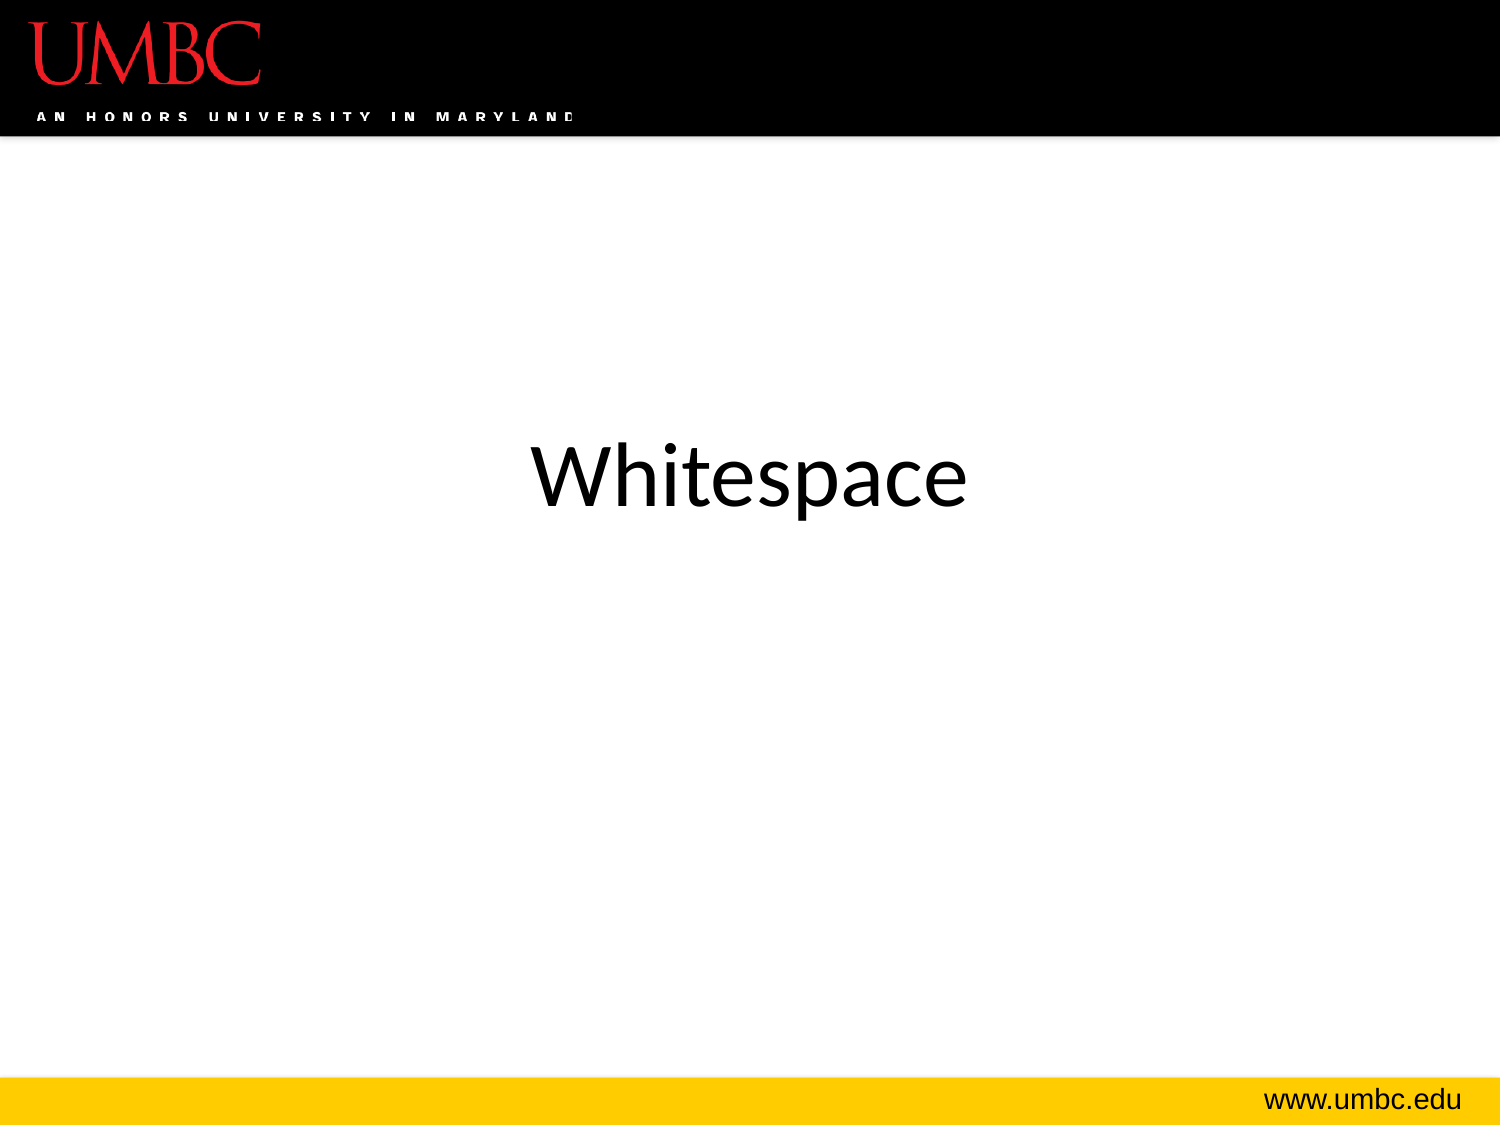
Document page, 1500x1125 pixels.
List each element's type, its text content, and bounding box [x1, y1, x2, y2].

title Whitespace [112, 349, 1388, 591]
